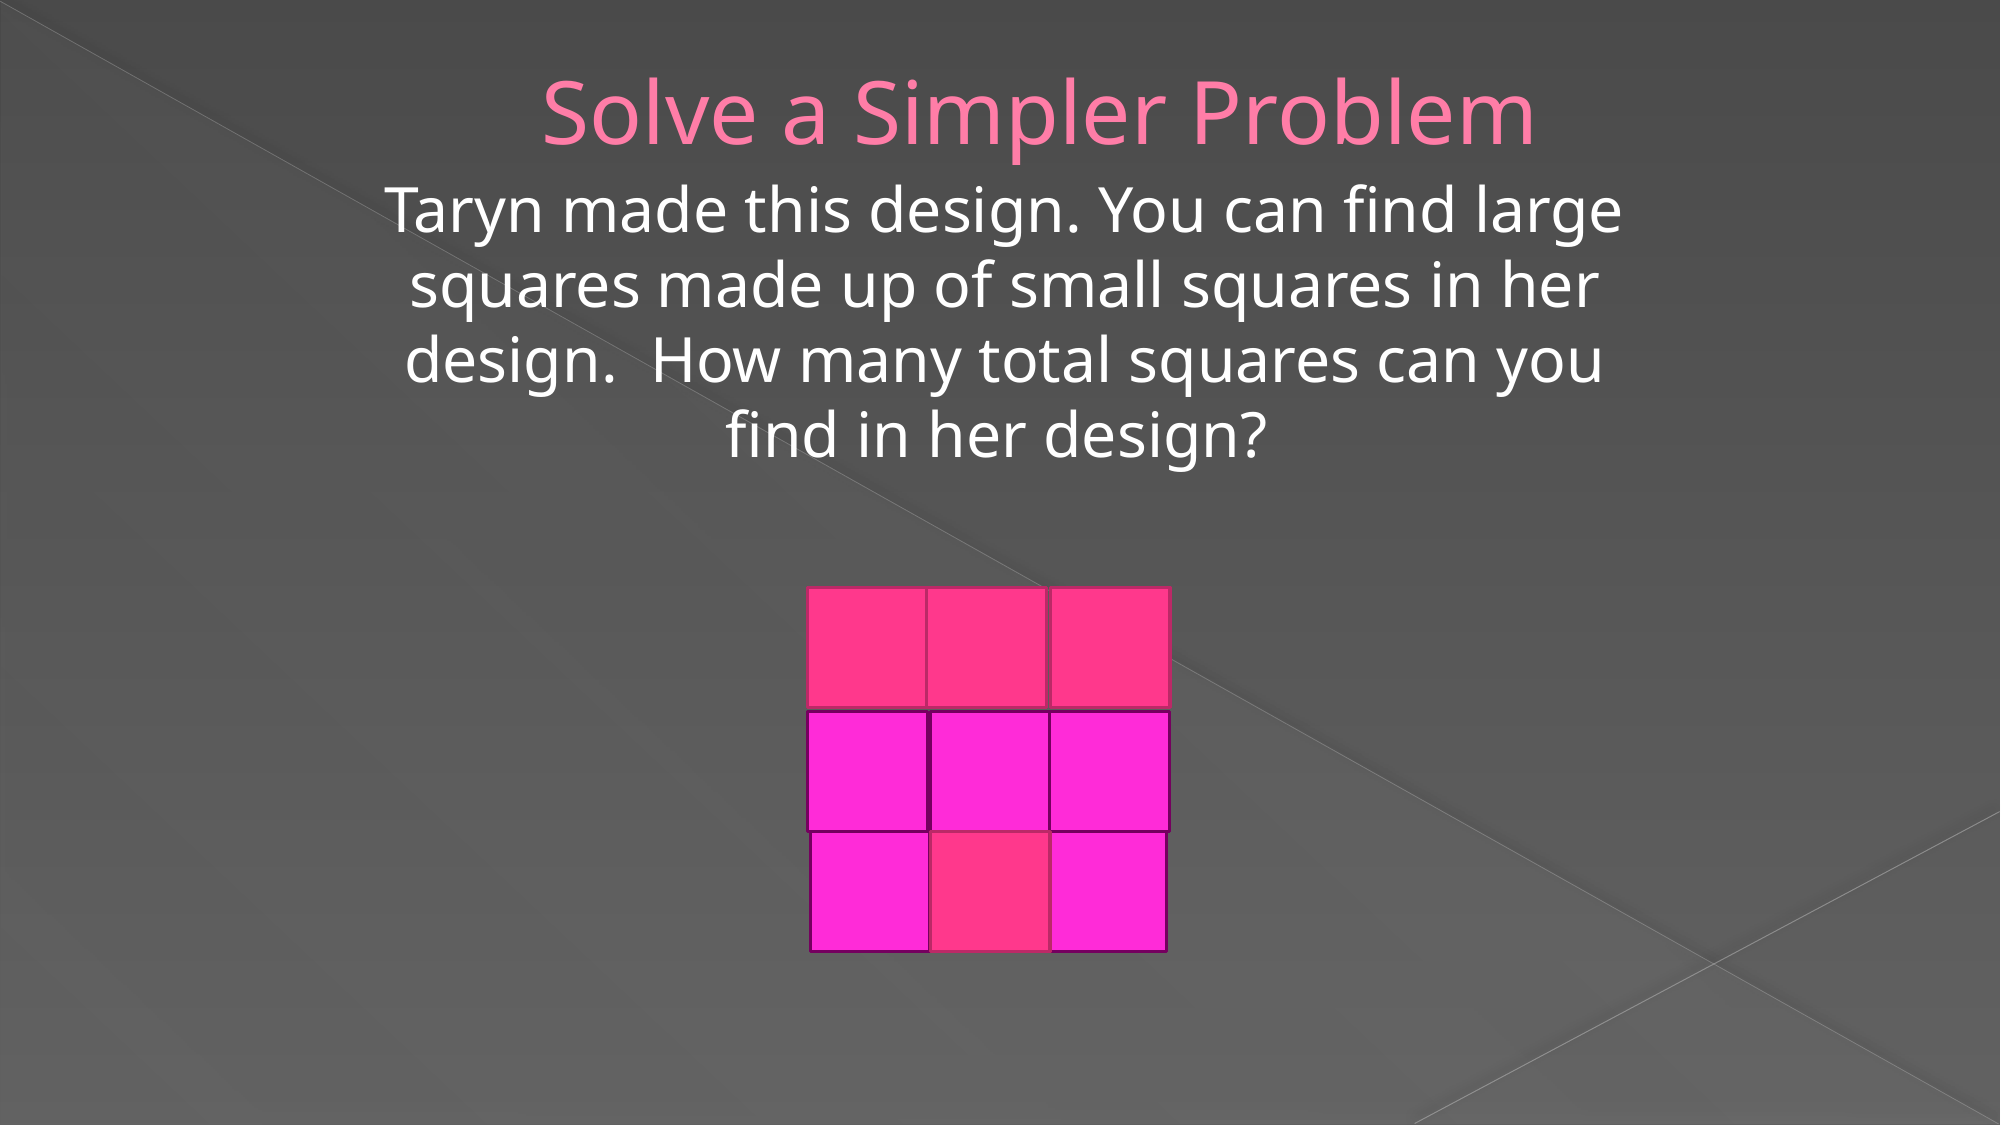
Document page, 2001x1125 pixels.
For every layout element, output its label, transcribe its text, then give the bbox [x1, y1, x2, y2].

text_box [1049, 585, 1172, 709]
text_box [808, 834, 928, 954]
text_box [1052, 834, 1169, 954]
text_box [1048, 710, 1172, 834]
text_box [928, 830, 1052, 954]
text_box [929, 710, 1048, 830]
text_box [925, 585, 1049, 709]
text_box [805, 585, 925, 709]
text_box [805, 710, 929, 834]
title Solve a Simpler Problem [324, 43, 1675, 162]
list Taryn made this design. You can find large squares made up of small squares in her design. How many total squares can you find in her design? [324, 162, 1675, 1059]
